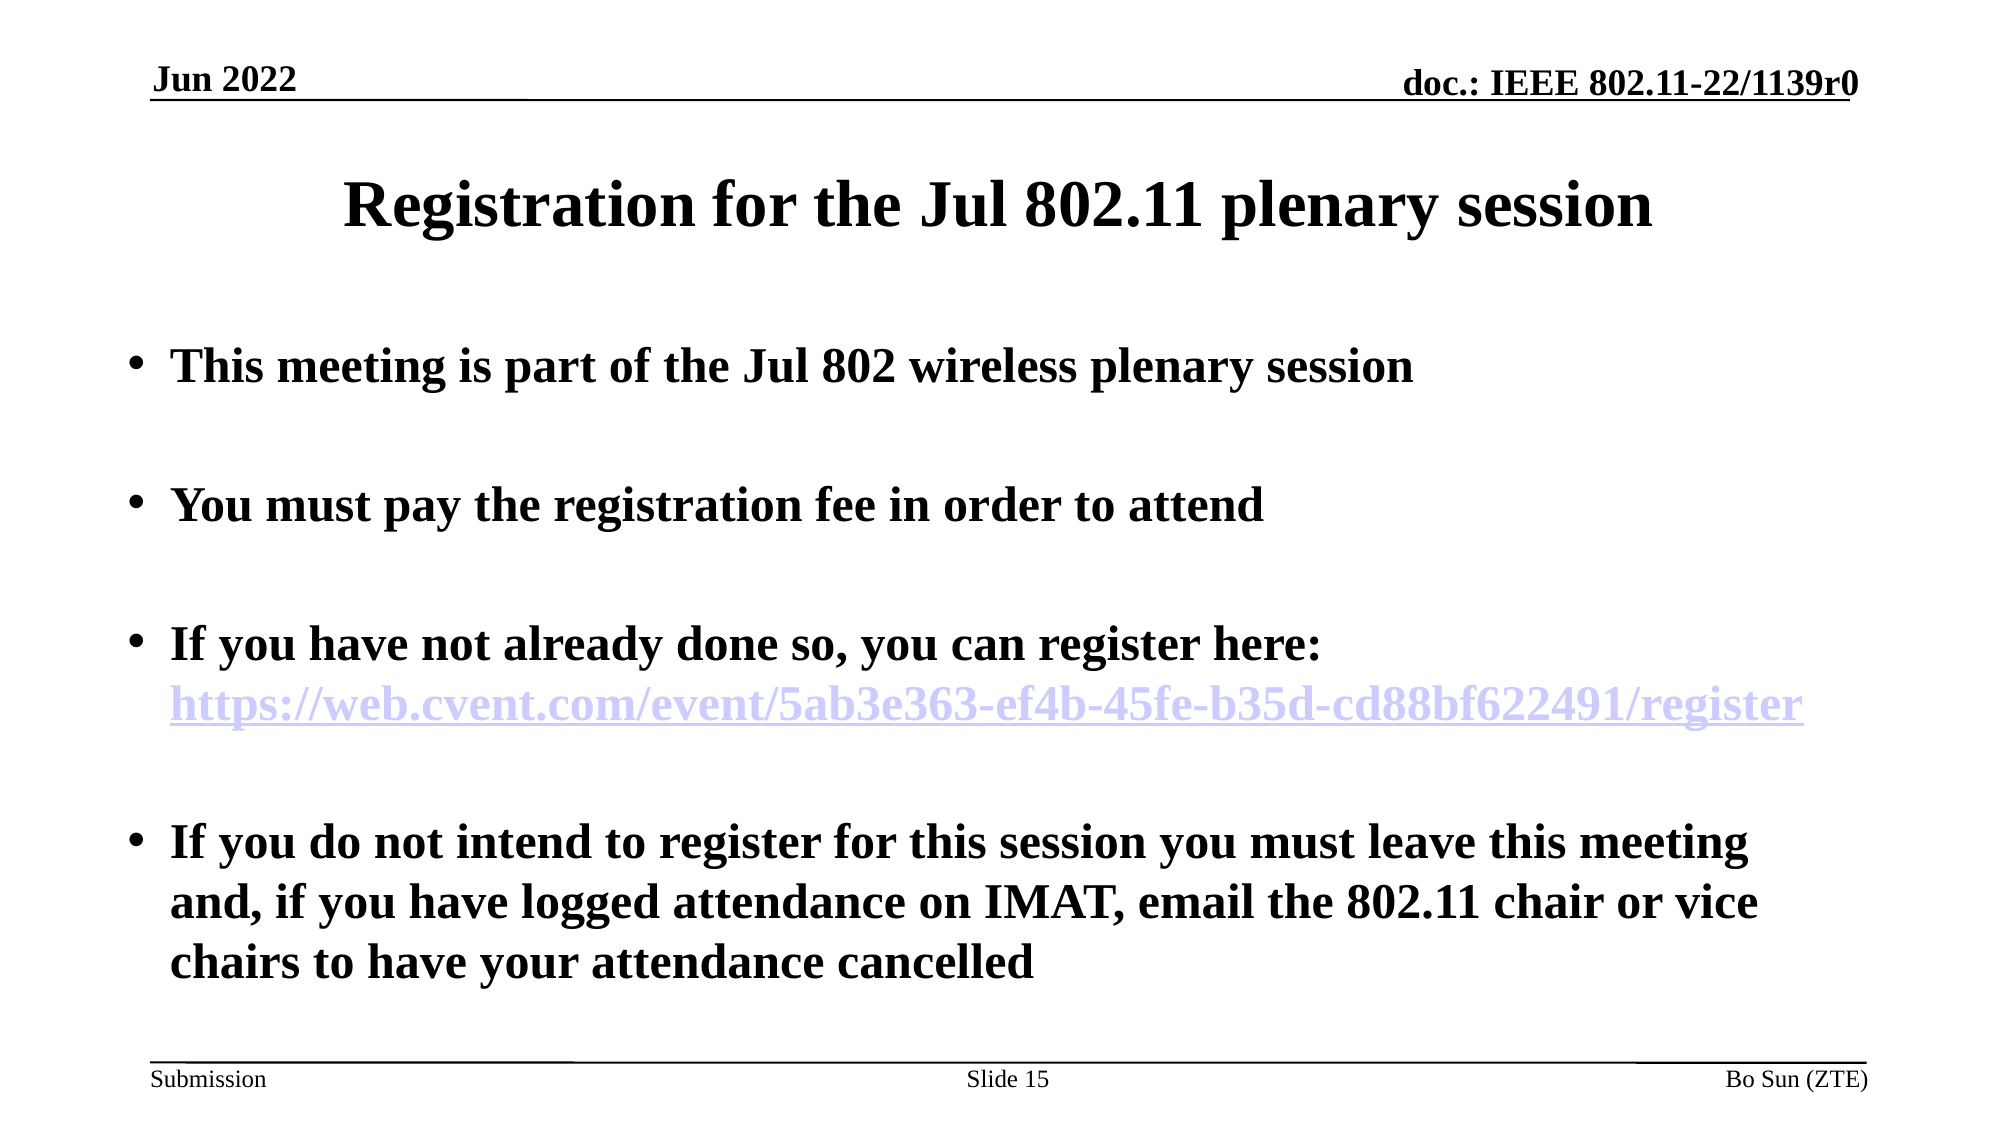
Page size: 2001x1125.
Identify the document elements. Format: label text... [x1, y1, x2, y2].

footer Bo Sun (ZTE) [1171, 1061, 1869, 1093]
slide_number Slide 15 [949, 1061, 1067, 1123]
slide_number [152, 54, 563, 100]
title Registration for the Jul 802.11 plenary session [149, 112, 1850, 288]
list This meeting is part of the Jul 802 wireless plenary session You must pay the registration fee in order to attend If you have not already done so, you can register here: https://web.cvent.com/event/5ab3e363-ef4b-45fe-b35d-cd88bf622491/register If you do not intend to register for this session you must leave this meeting and, if you have logged attendance on IMAT, email the 802.11 chair or vice chairs to have your attendance cancelled [112, 324, 1863, 1000]
